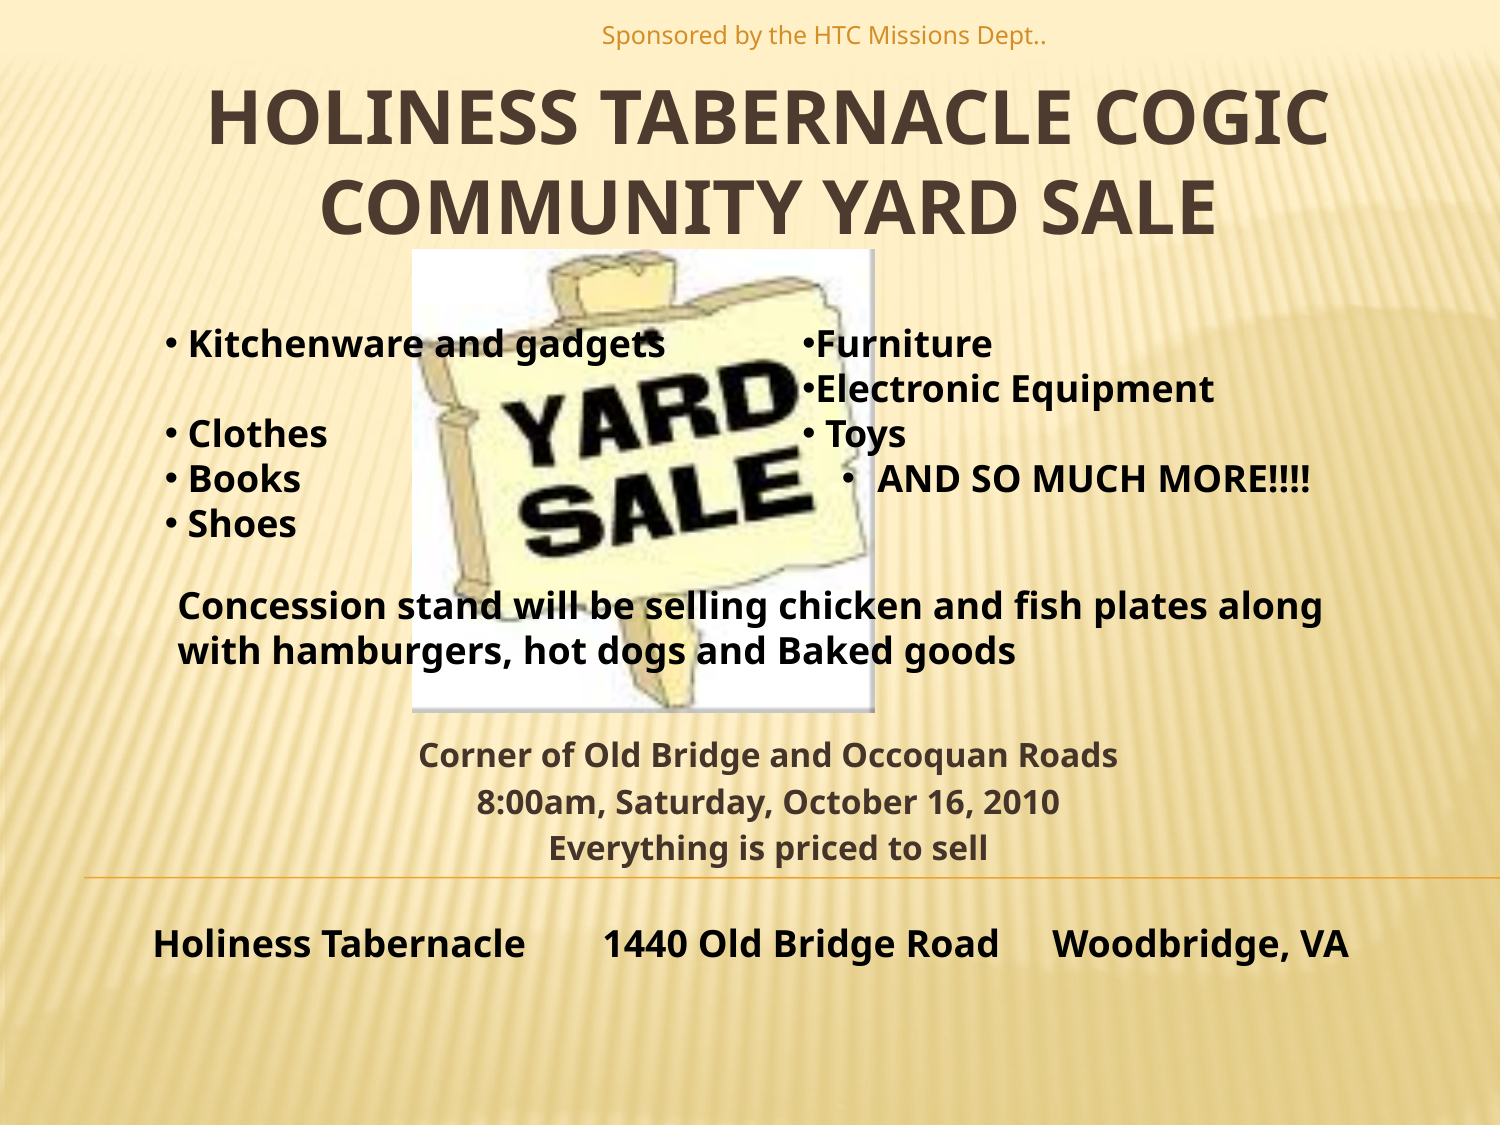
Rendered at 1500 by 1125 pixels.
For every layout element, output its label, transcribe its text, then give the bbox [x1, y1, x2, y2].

subtitle Corner of Old Bridge and Occoquan Roads 8:00am, Saturday, October 16, 2010 Everything is priced to sell [75, 725, 1463, 875]
footer Sponsored by the HTC Missions Dept.. [512, 12, 1063, 60]
text_box Concession stand will be selling chicken and fish plates along with hamburgers, hot dogs and Baked goods [885, 574, 1350, 680]
text_box Concession stand will be selling chicken and fish plates along with hamburgers, hot dogs and Baked goods [162, 574, 402, 680]
title hoLINESS TABERNACLE COGIC COMMUNITY YARD SALE [75, 62, 1463, 263]
text_box Holiness Tabernacle 1440 Old Bridge Road Woodbridge, VA [137, 912, 1388, 973]
text_box Kitchenware and gadgets Clothes Books Shoes [150, 312, 402, 553]
text_box Furniture Electronic Equipment Toys AND SO MUCH MORE!!!! [885, 312, 1425, 508]
picture [412, 249, 876, 713]
